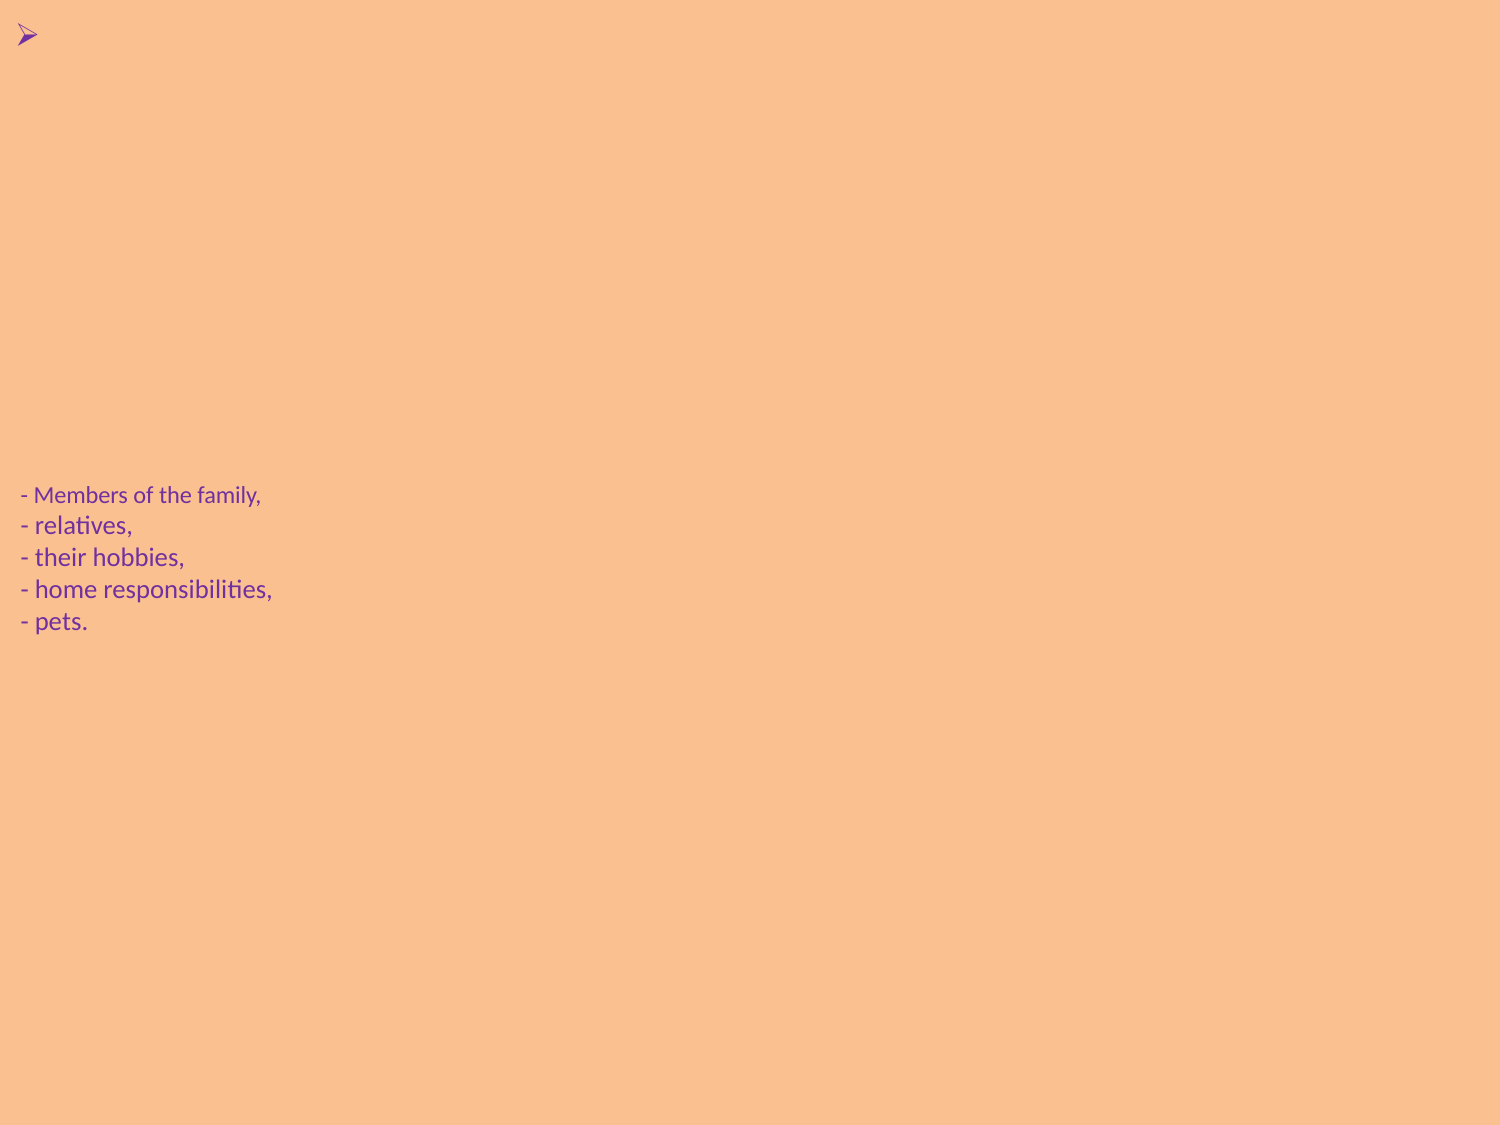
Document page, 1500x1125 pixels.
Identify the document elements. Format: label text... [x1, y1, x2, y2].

title - Members of the family, - relatives, - their hobbies, - home responsibilities, - pets. [0, 0, 1500, 1125]
